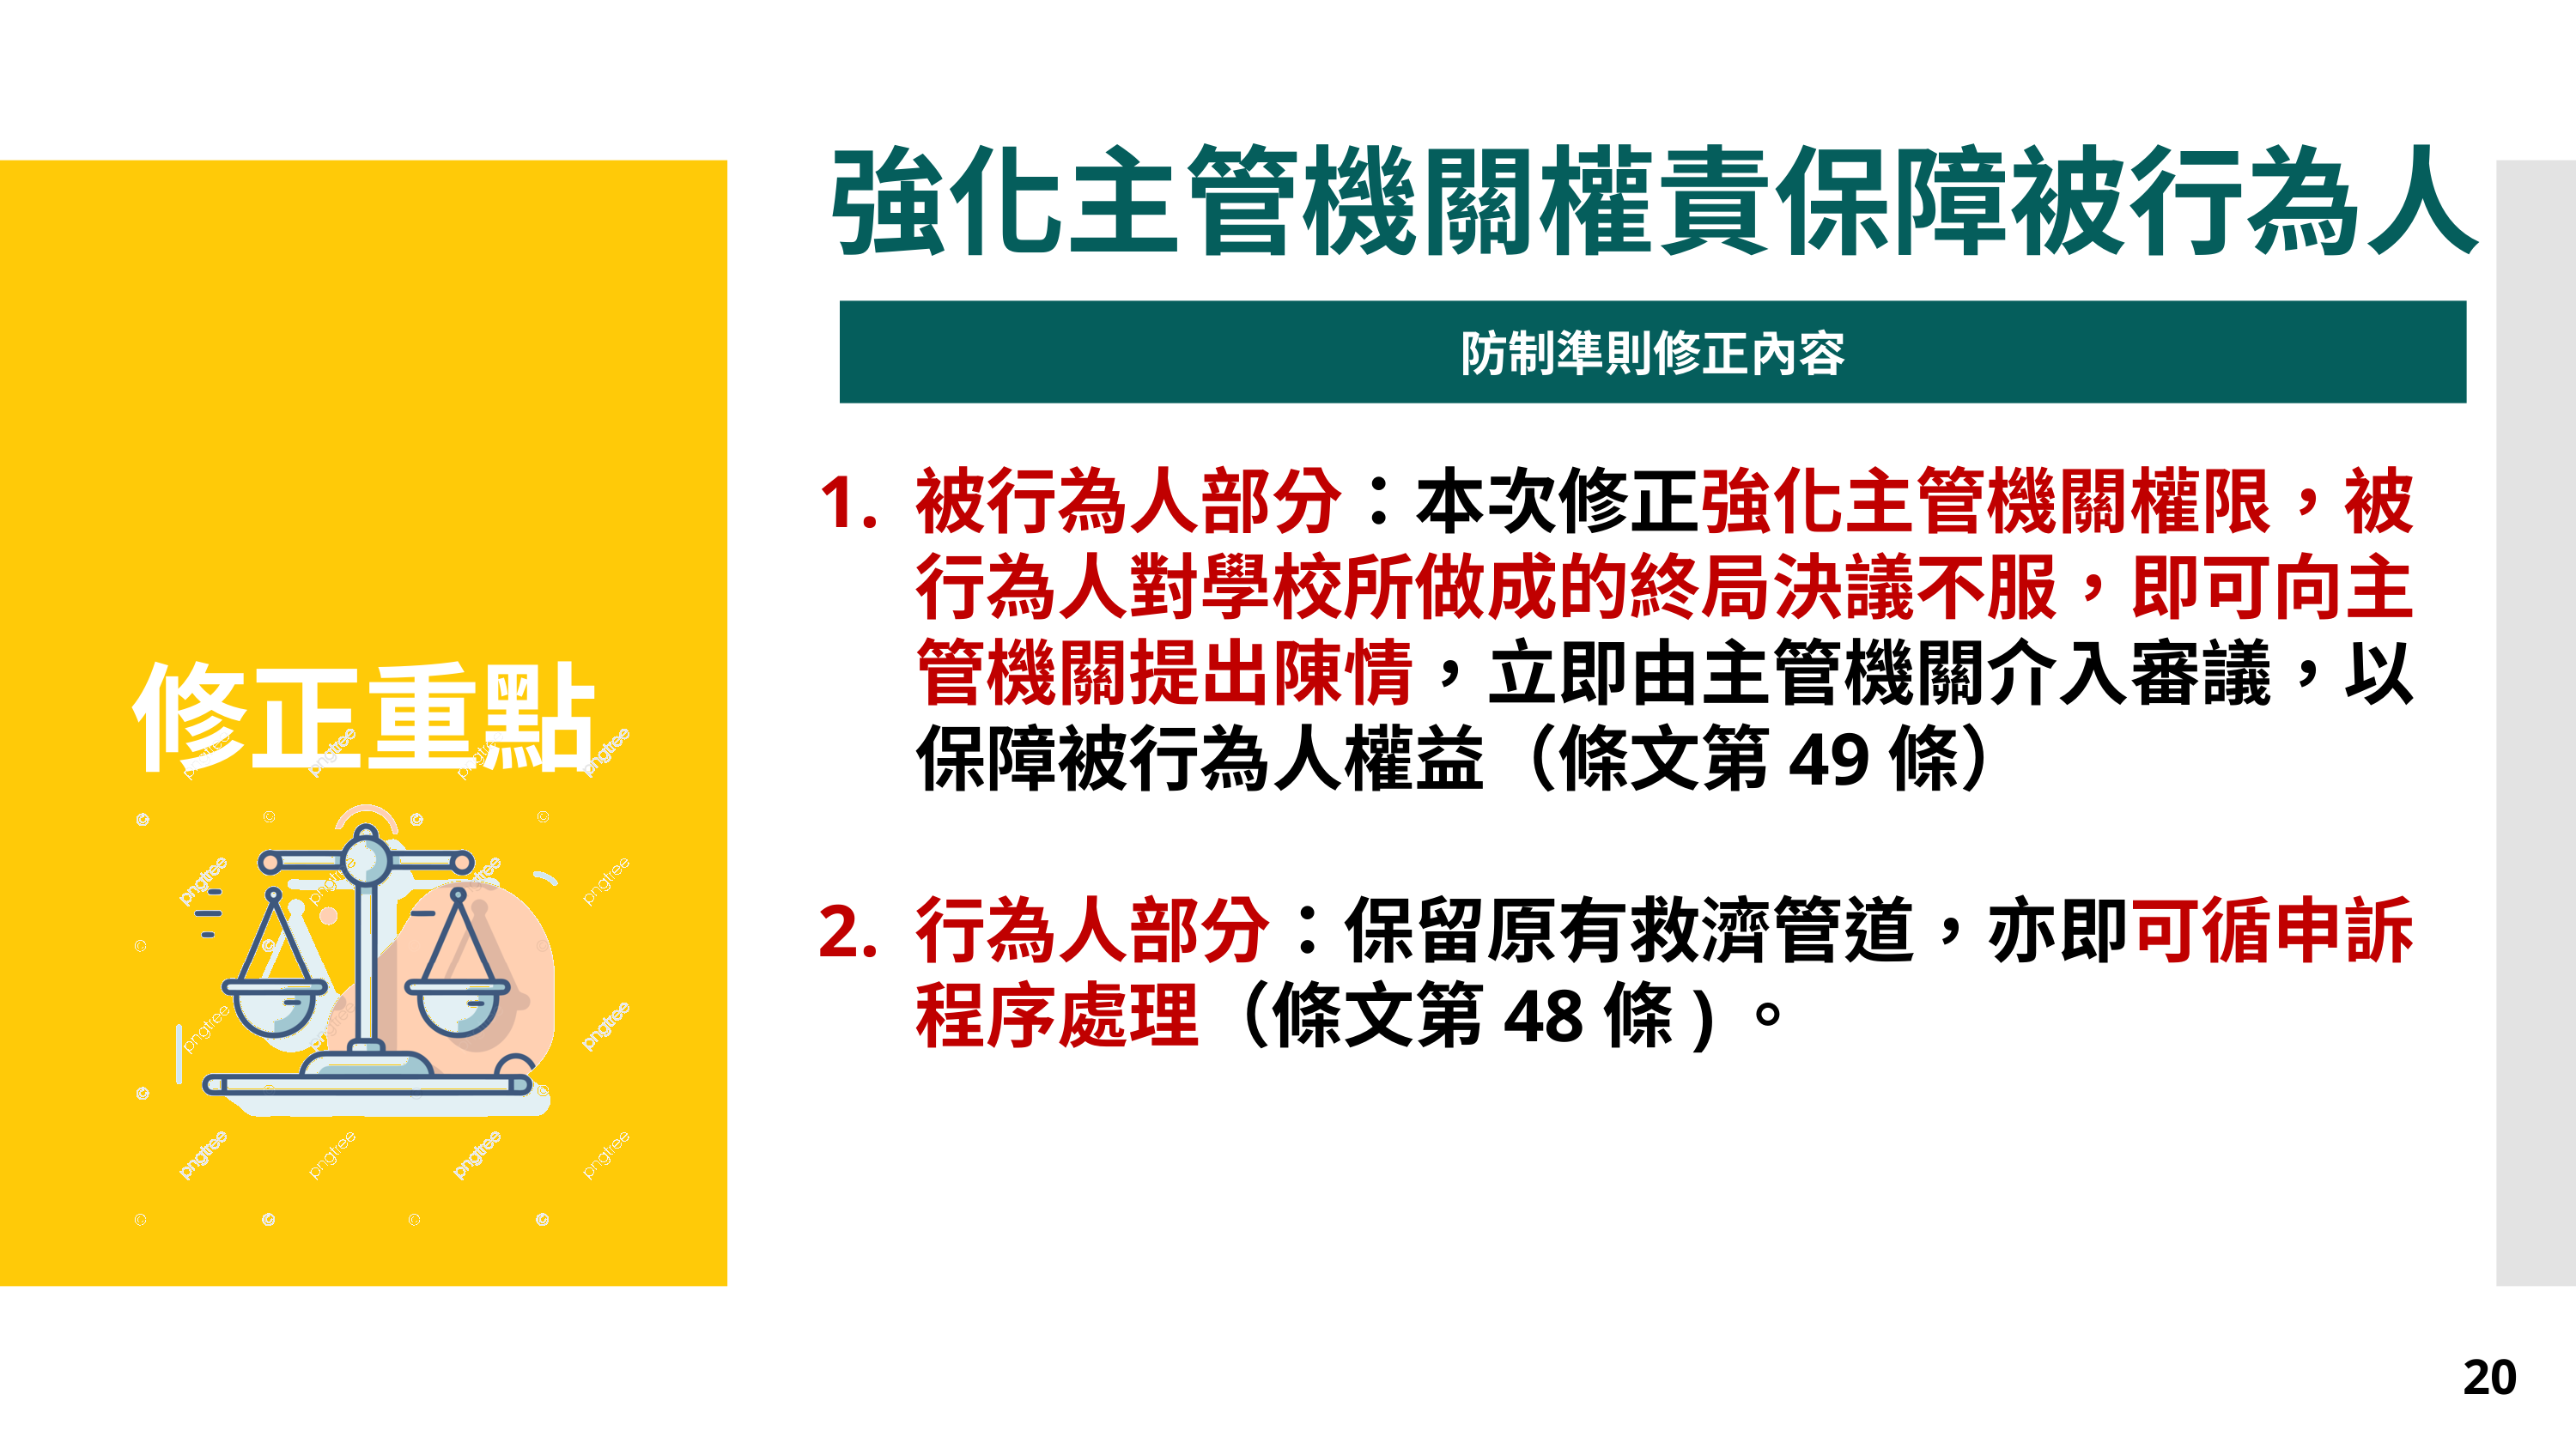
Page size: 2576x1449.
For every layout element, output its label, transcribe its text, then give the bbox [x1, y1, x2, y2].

text_box 被行為人部分：本次修正強化主管機關權限，被行為人對學校所做成的終局決議不服，即可向主管機關提出陳情，立即由主管機關介入審議，以保障被行為人權益（條文第49條） 行為人部分：保留原有救濟管道，亦即可循申訴程序處理（條文第48條)。 [805, 449, 2433, 1064]
text_box 強化主管機關權責保障被行為人 [813, 120, 2499, 275]
title 修正重點 [53, 237, 677, 1210]
text_box 20 [2208, 1340, 2531, 1418]
text_box 防制準則修正內容 [839, 300, 2467, 403]
picture [91, 689, 639, 1237]
